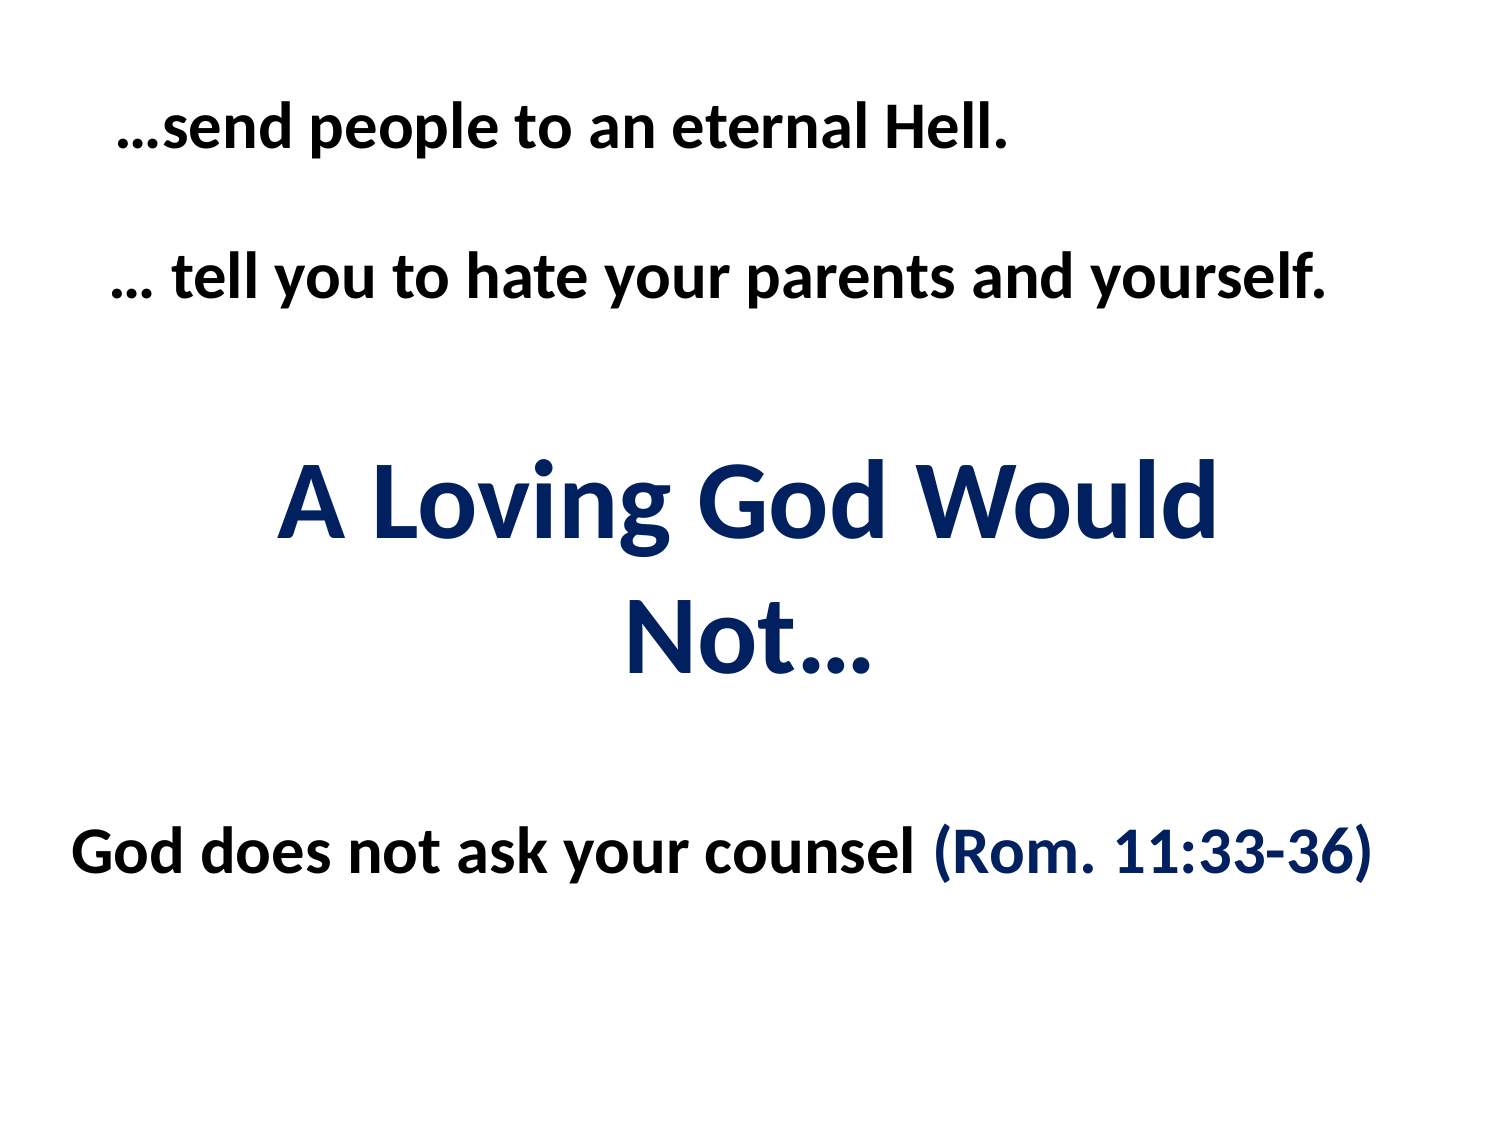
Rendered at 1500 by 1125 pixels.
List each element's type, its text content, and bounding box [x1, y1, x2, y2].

text_box … tell you to hate your parents and yourself. [93, 224, 1407, 320]
text_box …send people to an eternal Hell. [99, 74, 1113, 170]
text_box God does not ask your counsel (Rom. 11:33-36) [56, 799, 1444, 895]
text_box A Loving God Would Not… [256, 418, 1244, 704]
